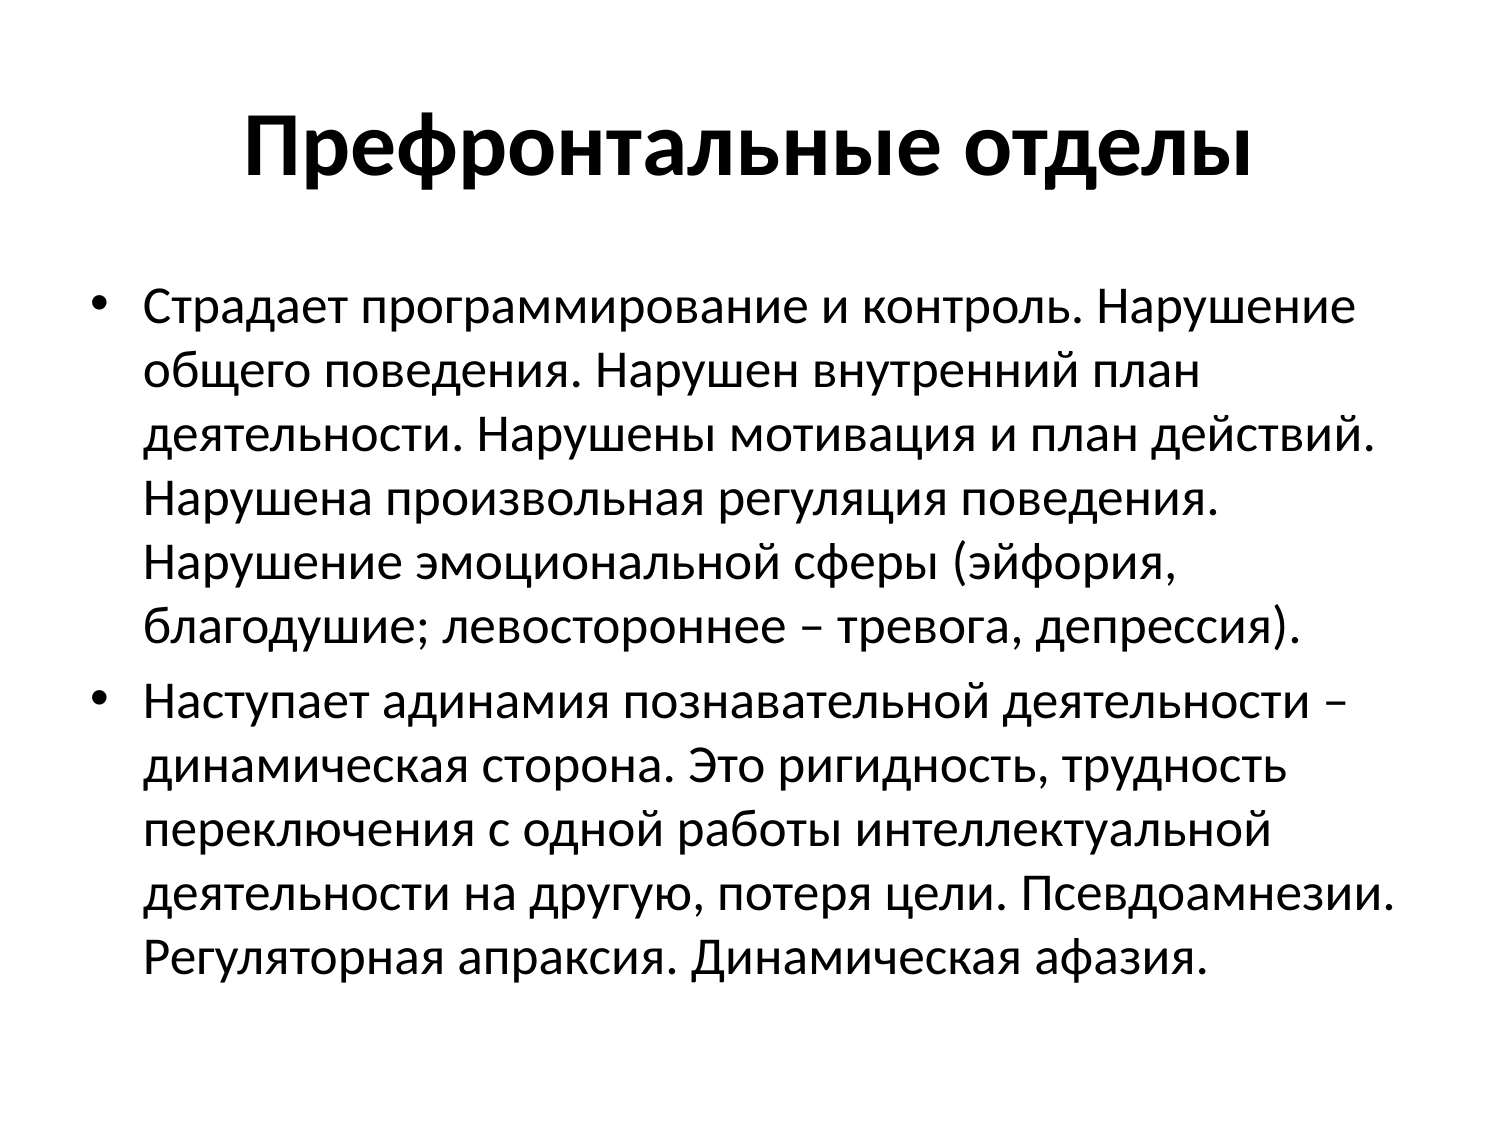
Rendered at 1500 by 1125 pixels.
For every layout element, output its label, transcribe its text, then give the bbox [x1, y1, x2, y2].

title Префронтальные отделы [75, 45, 1425, 233]
list Страдает программирование и контроль. Нарушение общего поведения. Нарушен внутренний план деятельности. Нарушены мотивация и план действий. Нарушена произвольная регуляция поведения. Нарушение эмоциональной сферы (эйфория, благодушие; левостороннее – тревога, депрессия). Наступает адинамия познавательной деятельности – динамическая сторона. Это ригидность, трудность переключения с одной работы интеллектуальной деятельности на другую, потеря цели. Псевдоамнезии. Регуляторная апраксия. Динамическая афазия. [75, 262, 1425, 1005]
